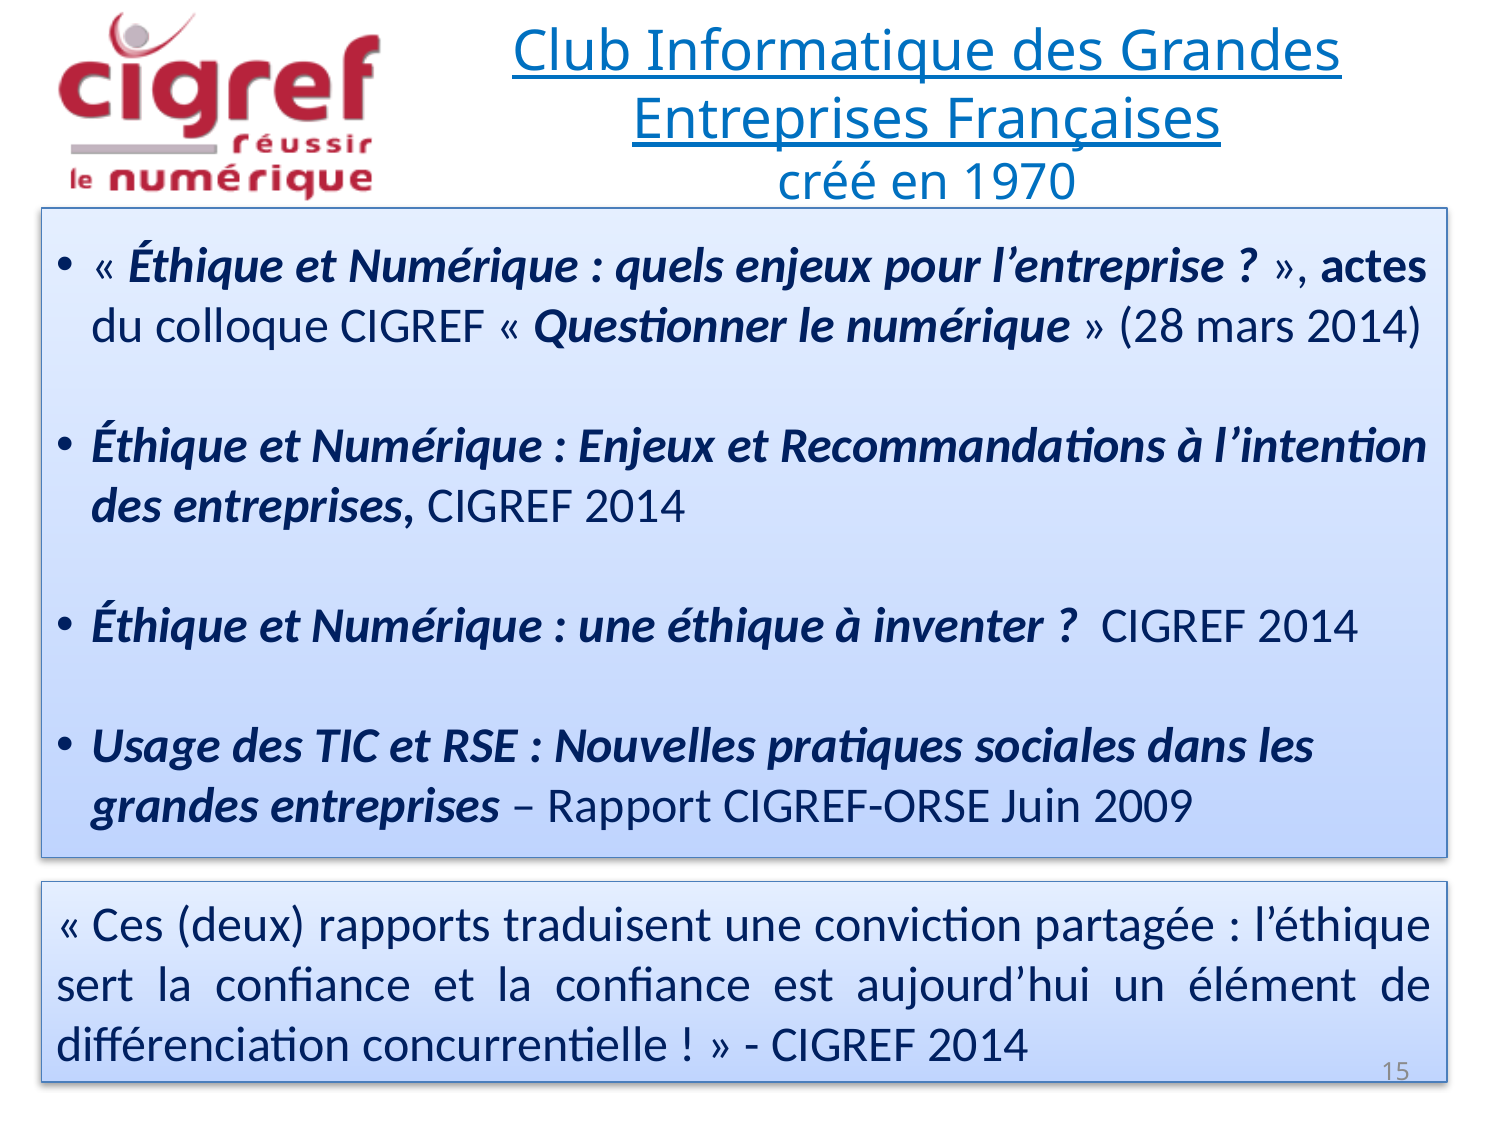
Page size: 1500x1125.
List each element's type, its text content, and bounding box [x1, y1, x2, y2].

text_box « Ces (deux) rapports traduisent une conviction partagée : l’éthique sert la confiance et la confiance est aujourd’hui un élément de différenciation concurrentielle ! » - CIGREF 2014 [41, 881, 1448, 1083]
picture [52, 6, 385, 209]
text_box Club Informatique des Grandes Entreprises Françaises créé en 1970 [382, 7, 1495, 217]
text_box « Éthique et Numérique : quels enjeux pour l’entreprise ? », actes du colloque CIGREF « Questionner le numérique » (28 mars 2014) Éthique et Numérique : Enjeux et Recommandations à l’intention des entreprises, CIGREF 2014 Éthique et Numérique : une éthique à inventer ? CIGREF 2014 Usage des TIC et RSE : Nouvelles pratiques sociales dans les grandes entreprises – Rapport CIGREF-ORSE Juin 2009 [41, 207, 1448, 858]
slide_number 15 [1074, 1042, 1425, 1103]
